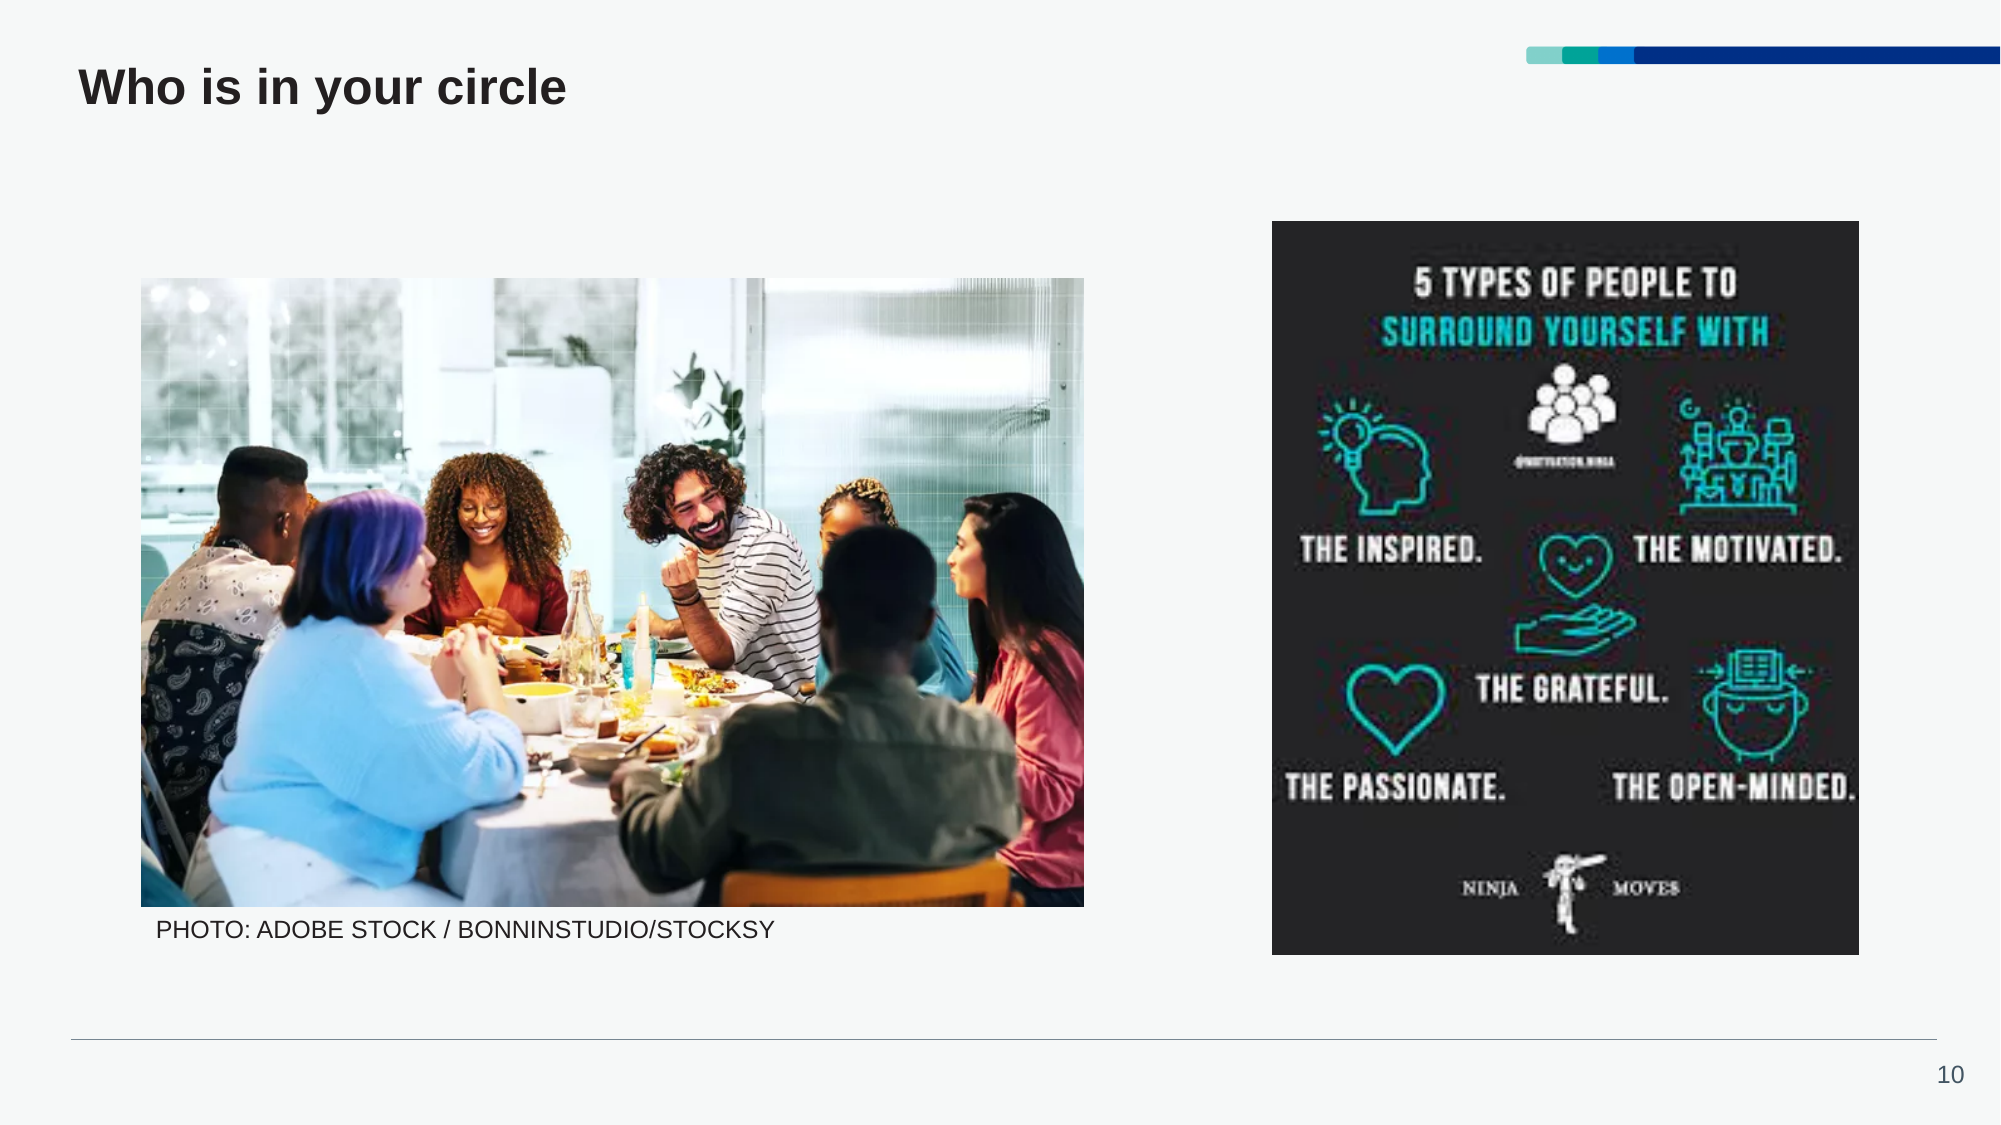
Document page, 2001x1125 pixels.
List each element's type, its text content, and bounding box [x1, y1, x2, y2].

picture [140, 278, 1084, 907]
text_box PHOTO: ADOBE STOCK / BONNINSTUDIO/STOCKSY [141, 906, 1150, 952]
picture [1513, 41, 2001, 71]
title Who is in your circle [78, 61, 1950, 132]
picture [1271, 221, 1859, 955]
